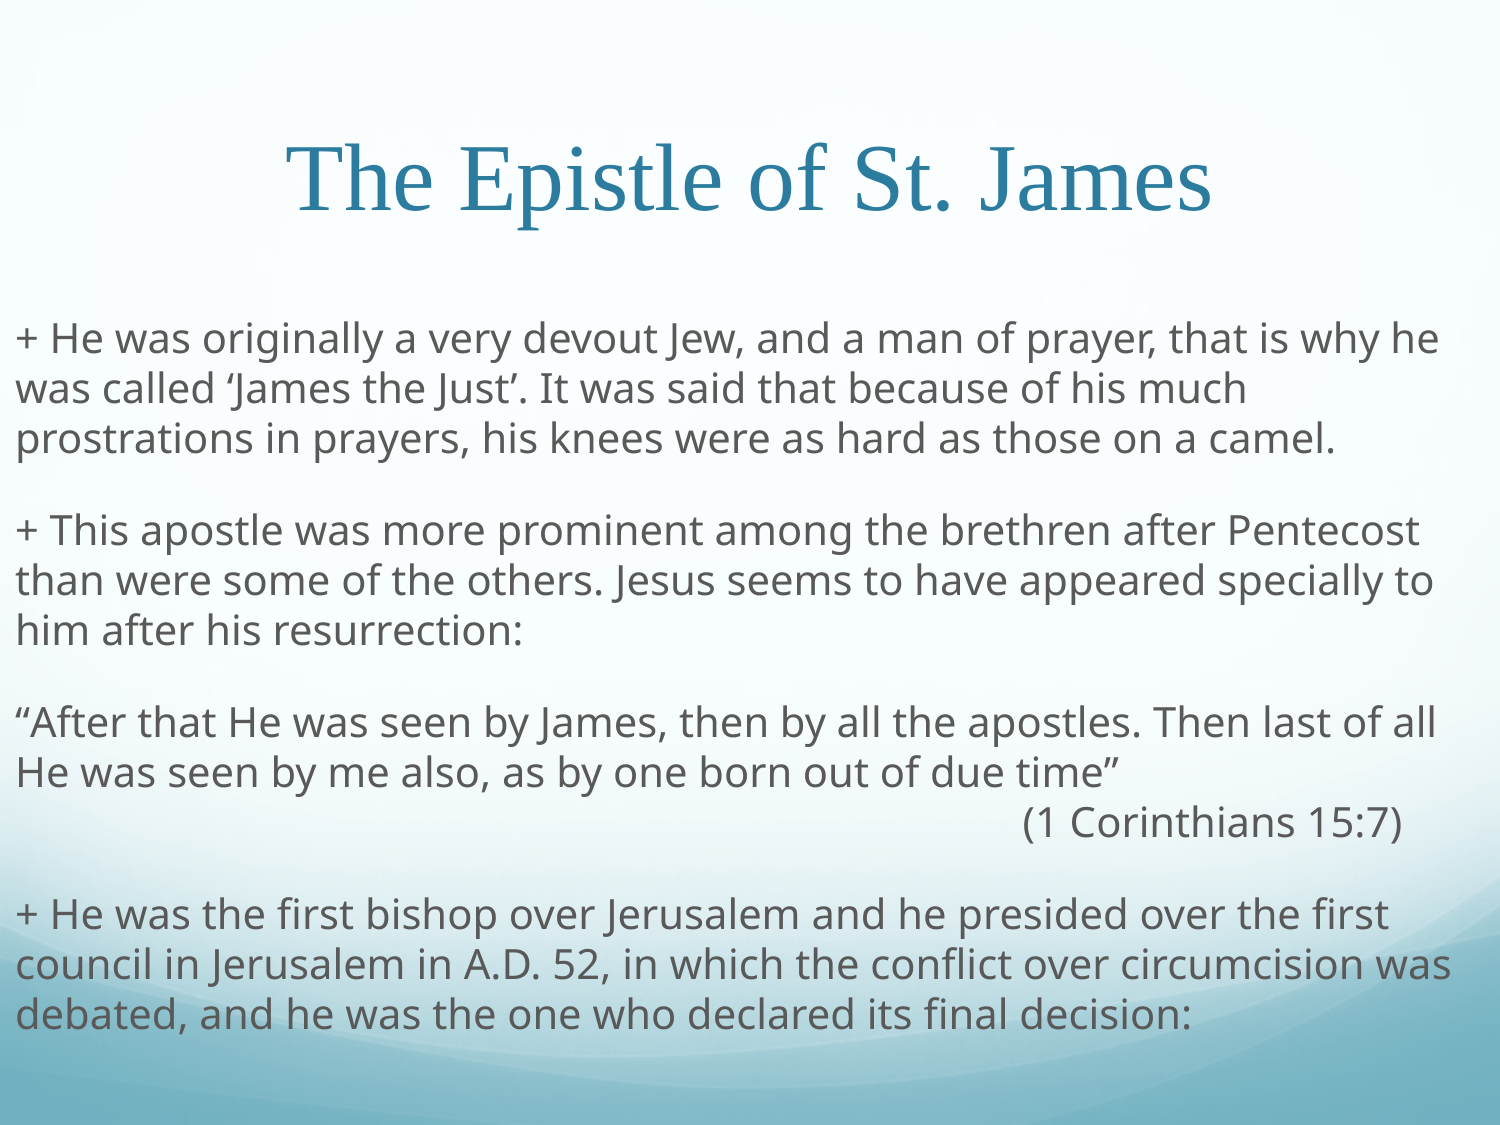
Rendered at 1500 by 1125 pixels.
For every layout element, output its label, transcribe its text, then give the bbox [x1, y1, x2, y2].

list + He was originally a very devout Jew, and a man of prayer, that is why he was called ‘James the Just’. It was said that because of his much prostrations in prayers, his knees were as hard as those on a camel. + This apostle was more prominent among the brethren after Pentecost than were some of the others. Jesus seems to have appeared specially to him after his resurrection: “After that He was seen by James, then by all the apostles. Then last of all He was seen by me also, as by one born out of due time” (1 Corinthians 15:7) + He was the first bishop over Jerusalem and he presided over the first council in Jerusalem in A.D. 52, in which the conflict over circumcision was debated, and he was the one who declared its final decision: [0, 304, 1500, 1125]
title The Epistle of St. James [90, 17, 1410, 238]
